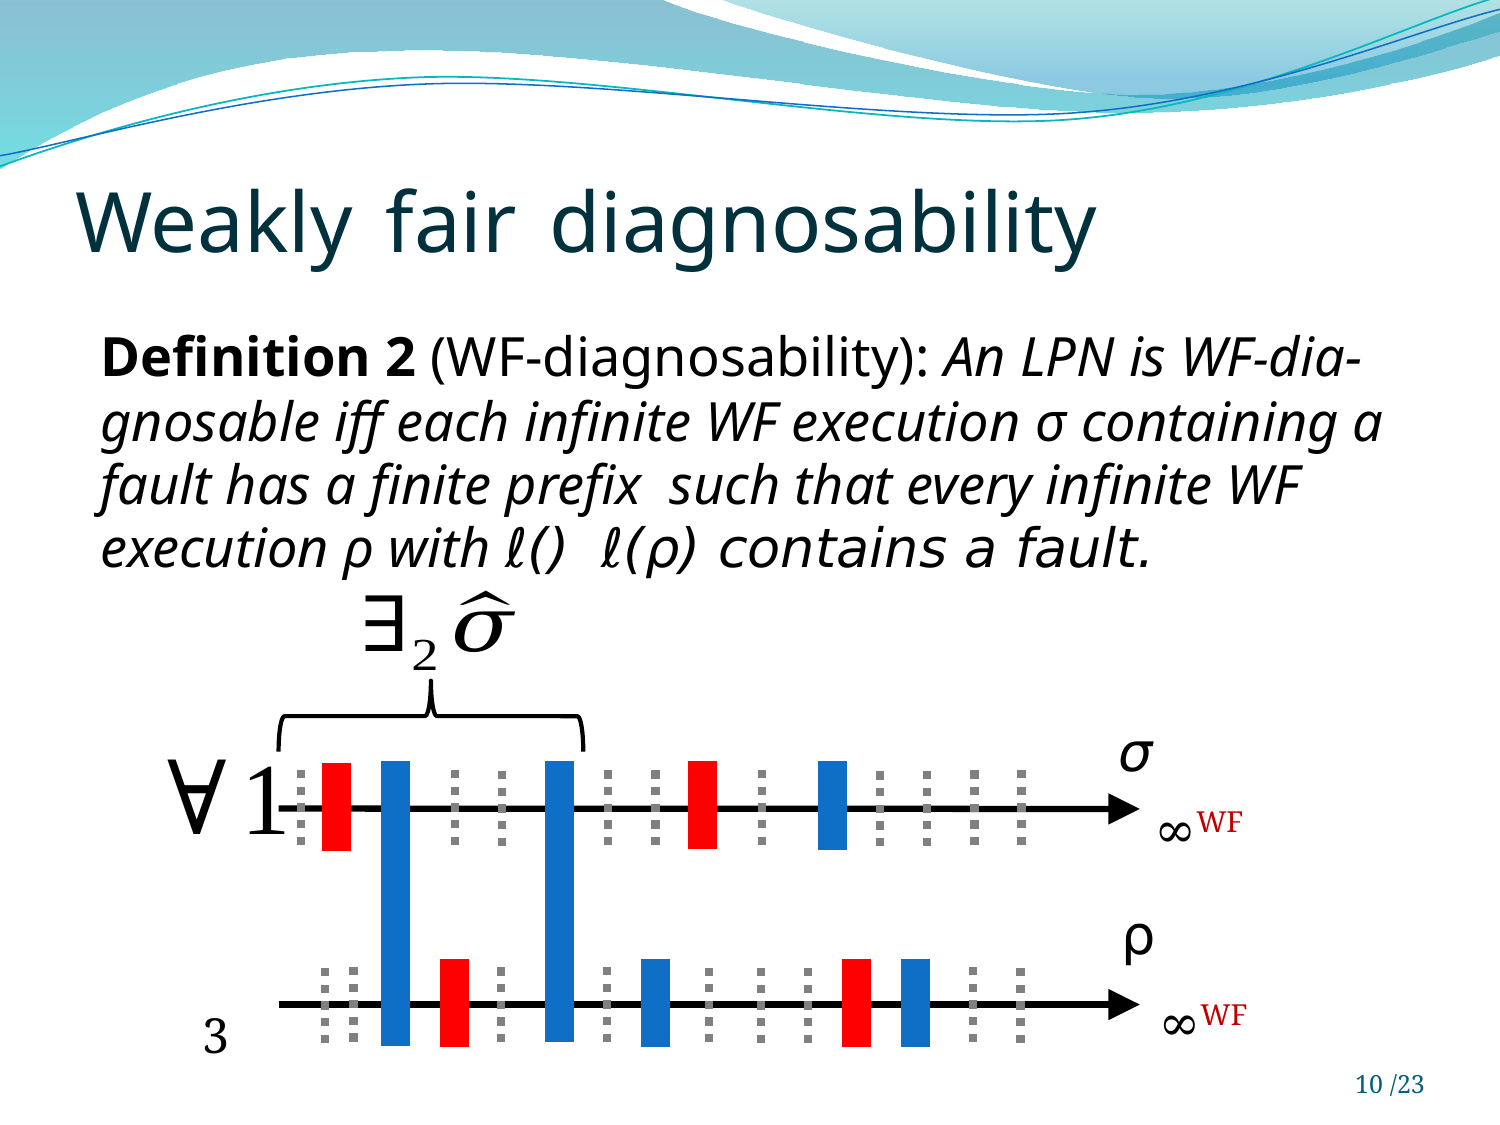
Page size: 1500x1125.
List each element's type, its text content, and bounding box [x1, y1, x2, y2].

slide_number 10 /23 [1269, 1042, 1425, 1103]
title Weakly fair diagnosability [75, 90, 1425, 278]
text_box ρ [1106, 893, 1171, 974]
text_box ∞WF [1143, 982, 1263, 1058]
text_box [278, 680, 584, 752]
text_box σ [1103, 709, 1168, 790]
text_box ∞WF [1139, 790, 1259, 866]
